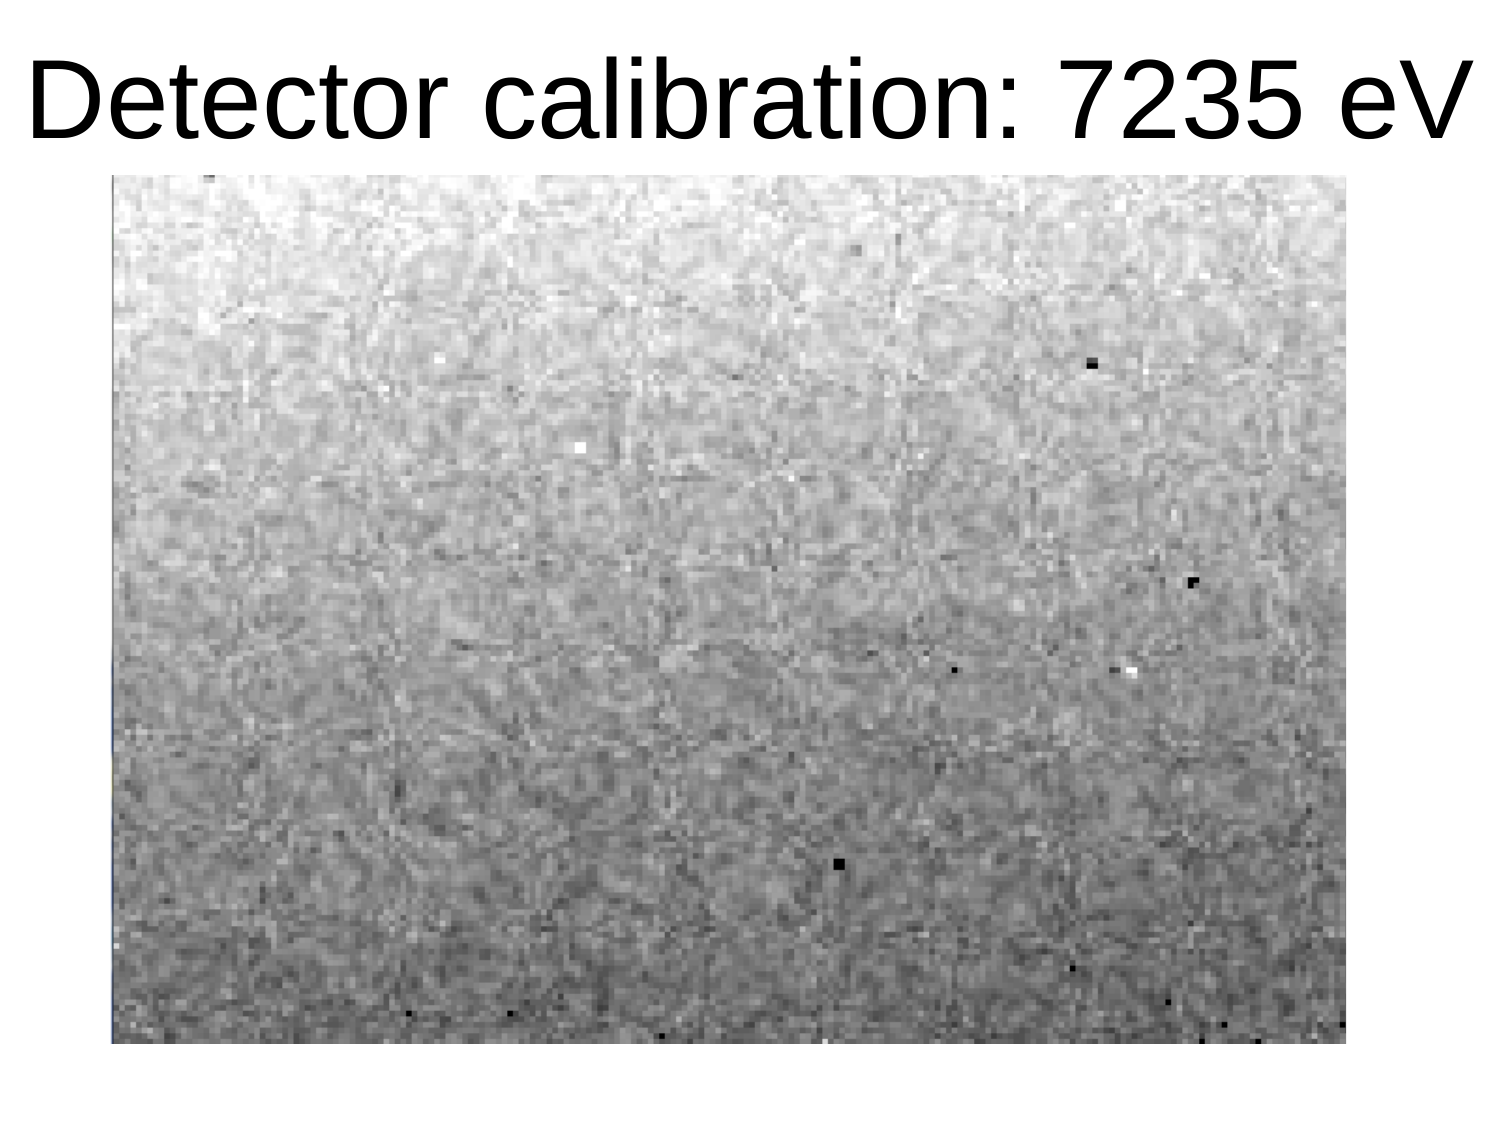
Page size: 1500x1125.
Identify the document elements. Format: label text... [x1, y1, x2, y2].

picture [110, 175, 1347, 1045]
title Detector calibration: 7235 eV [0, 0, 1500, 188]
